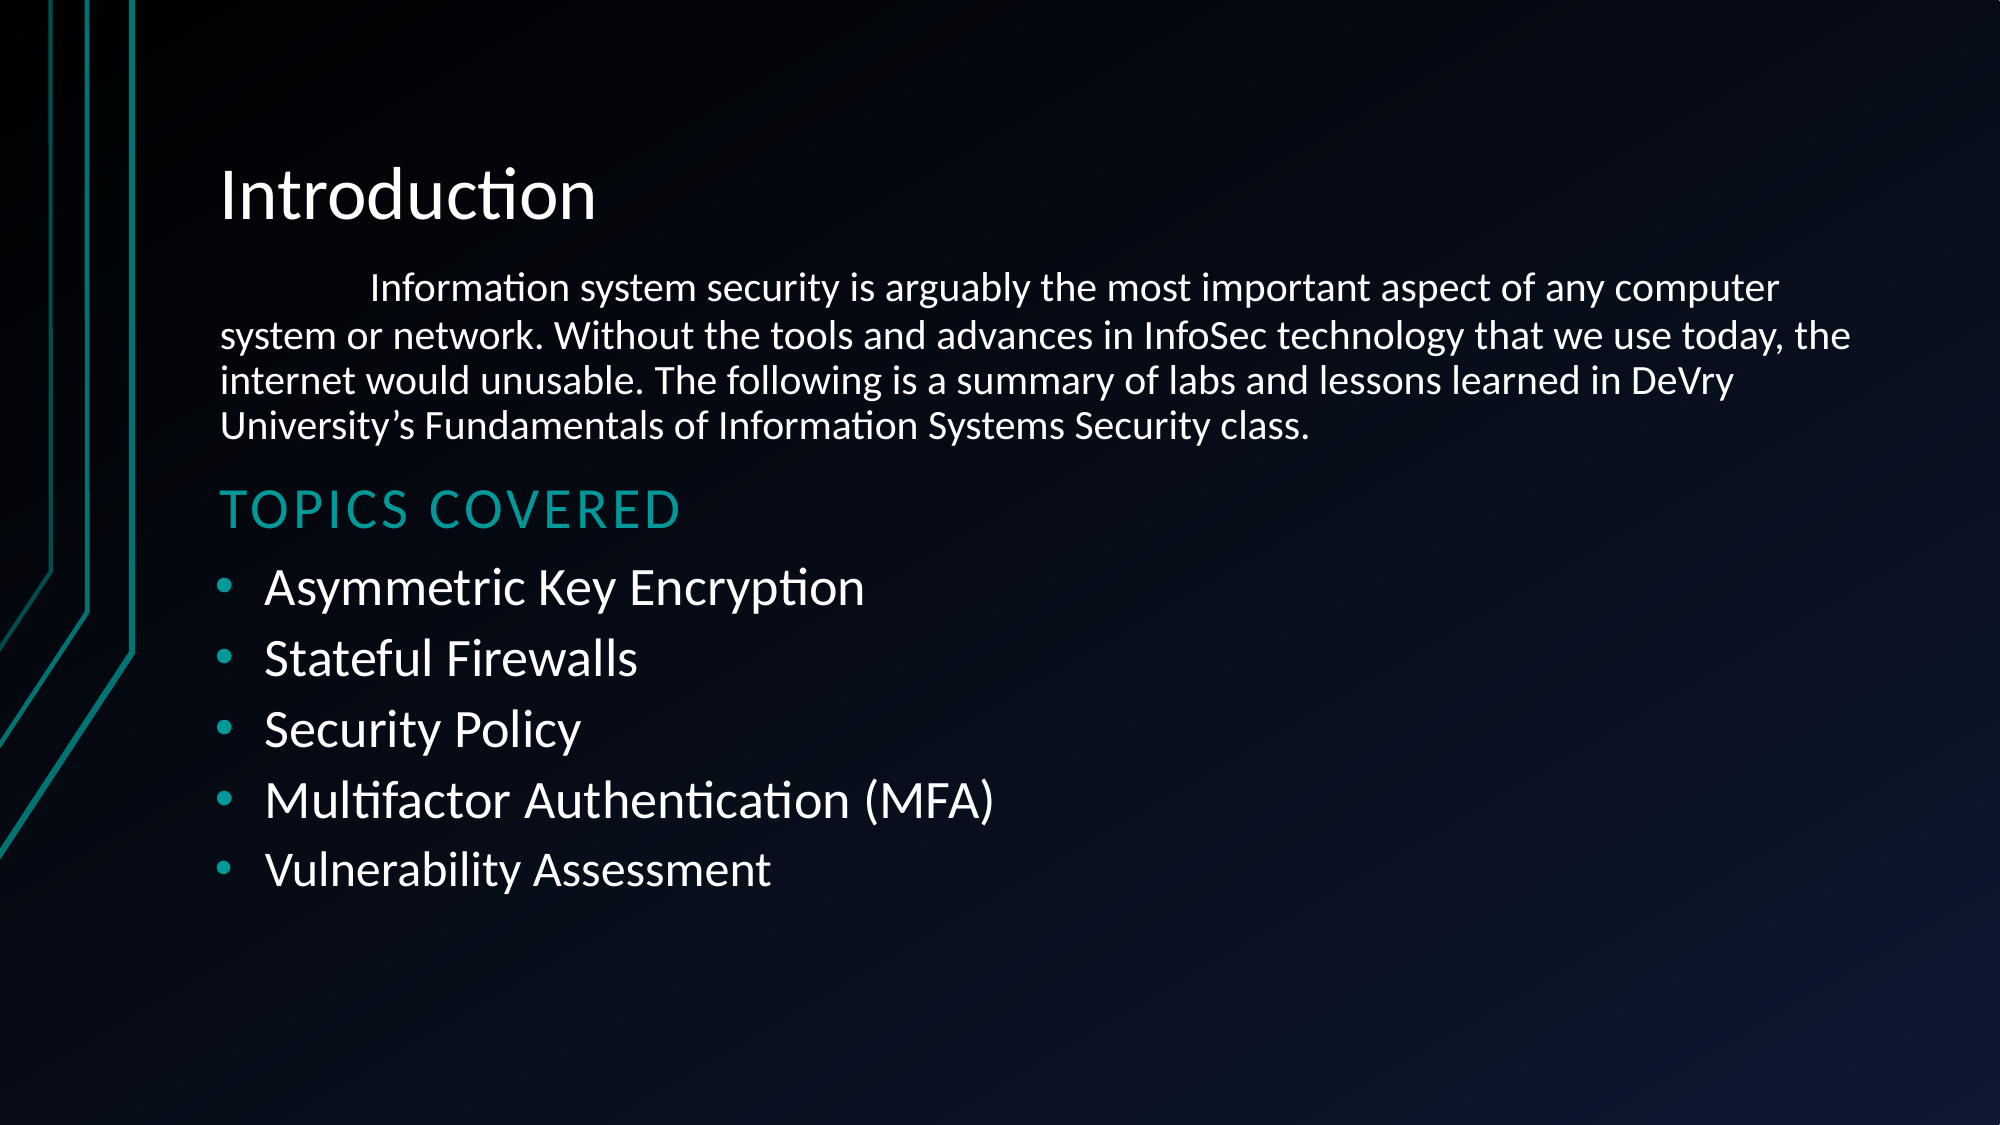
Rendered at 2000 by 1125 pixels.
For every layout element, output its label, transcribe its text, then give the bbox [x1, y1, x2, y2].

text_box Asymmetric Key Encryption Stateful Firewalls Security Policy Multifactor Authentication (MFA) Vulnerability Assessment [199, 551, 1056, 905]
list Information system security is arguably the most important aspect of any computer system or network. Without the tools and advances in InfoSec technology that we use today, the internet would unusable. The following is a summary of labs and lessons learned in DeVry University’s Fundamentals of Information Systems Security class. [199, 240, 1900, 441]
list Topics Covered [199, 464, 1900, 552]
title Introduction [199, 45, 1900, 240]
